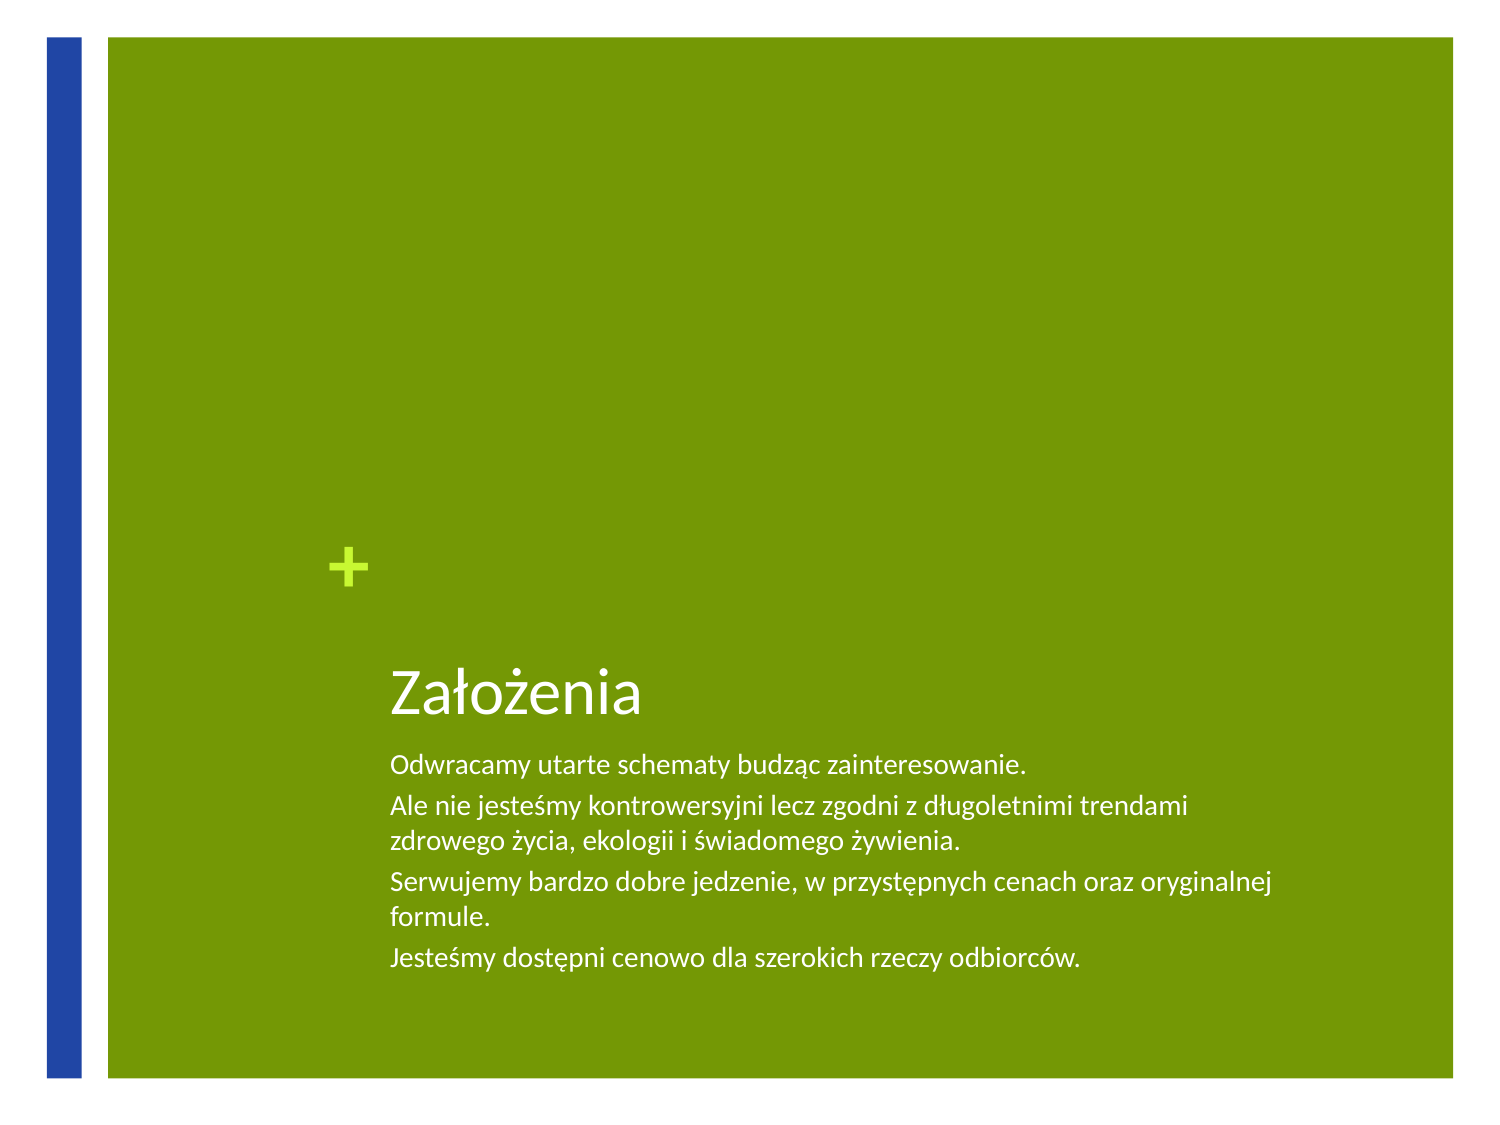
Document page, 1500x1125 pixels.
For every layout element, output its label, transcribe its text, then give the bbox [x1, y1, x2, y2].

list Odwracamy utarte schematy budząc zainteresowanie. Ale nie jesteśmy kontrowersyjni lecz zgodni z długoletnimi trendami zdrowego życia, ekologii i świadomego żywienia. Serwujemy bardzo dobre jedzenie, w przystępnych cenach oraz oryginalnej formule. Jesteśmy dostępni cenowo dla szerokich rzeczy odbiorców. [375, 737, 1300, 984]
title Założenia [375, 512, 1300, 736]
